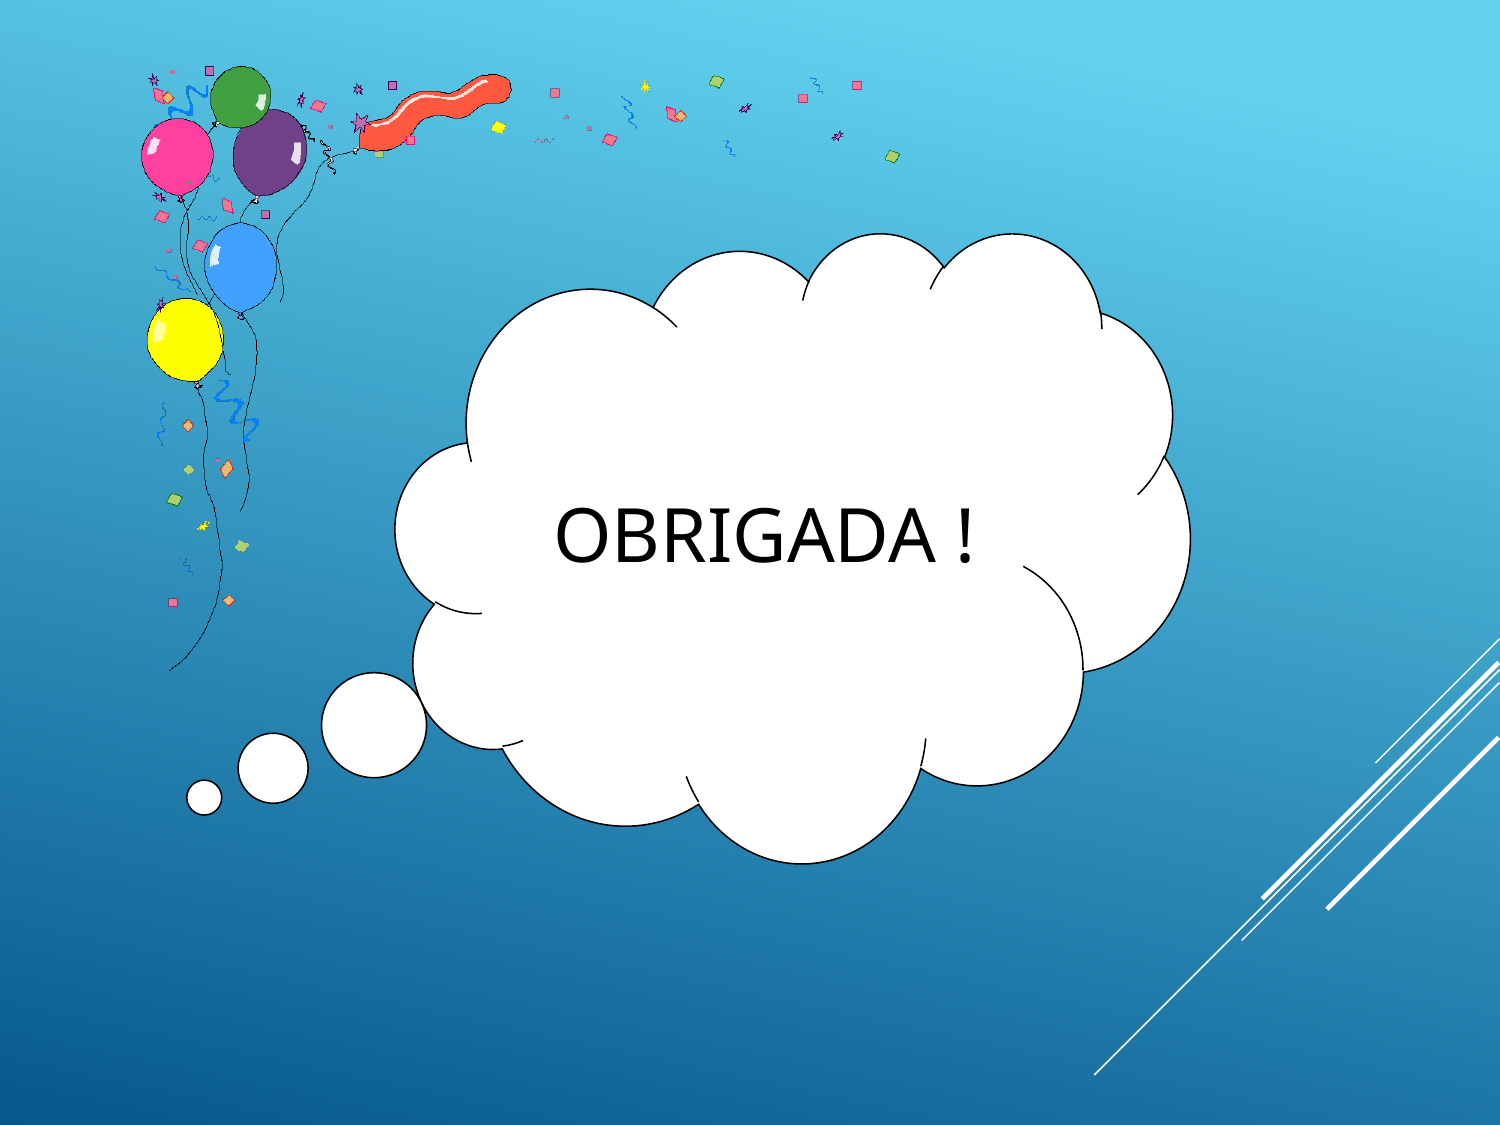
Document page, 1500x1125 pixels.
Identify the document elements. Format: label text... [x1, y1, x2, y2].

picture [139, 0, 901, 736]
text_box OBRIGADA ! [325, 744, 424, 778]
text_box OBRIGADA ! [186, 780, 222, 816]
text_box OBRIGADA ! [464, 233, 1191, 864]
text_box OBRIGADA ! [238, 744, 309, 804]
